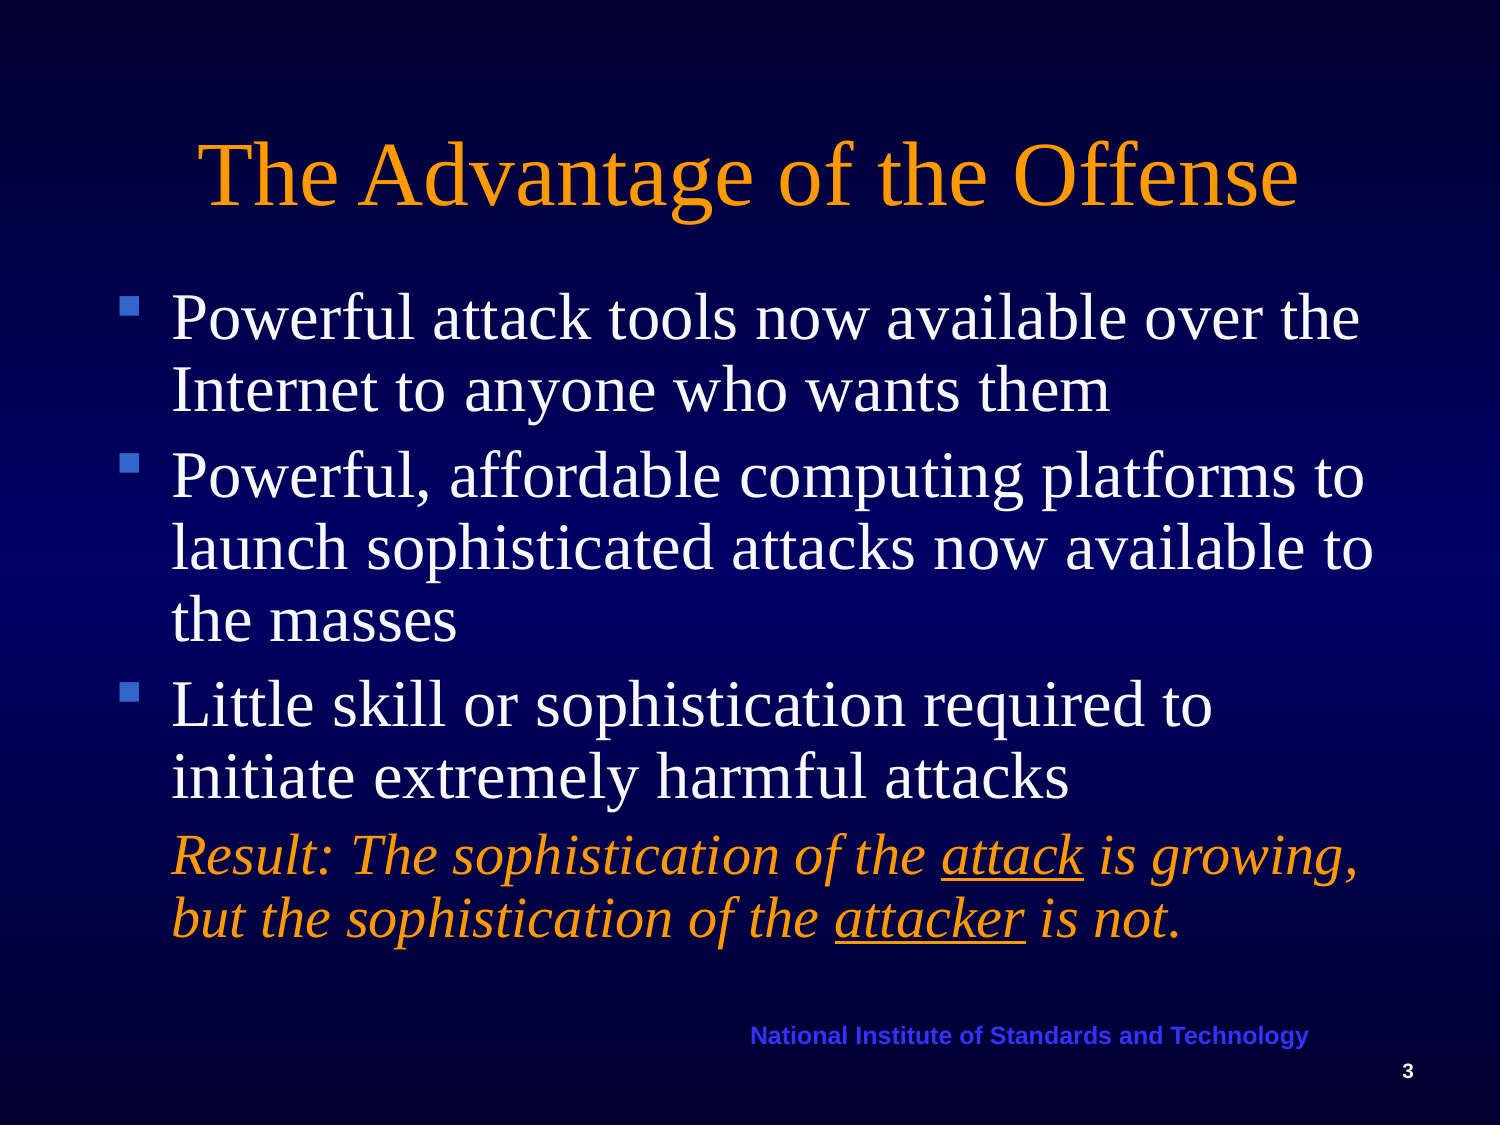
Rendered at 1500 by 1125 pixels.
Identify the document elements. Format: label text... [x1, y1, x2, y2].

list Powerful attack tools now available over the Internet to anyone who wants them Powerful, affordable computing platforms to launch sophisticated attacks now available to the masses Little skill or sophistication required to initiate extremely harmful attacks Result: The sophistication of the attack is growing, but the sophistication of the attacker is not. [99, 275, 1413, 988]
title The Advantage of the Offense [112, 75, 1388, 263]
